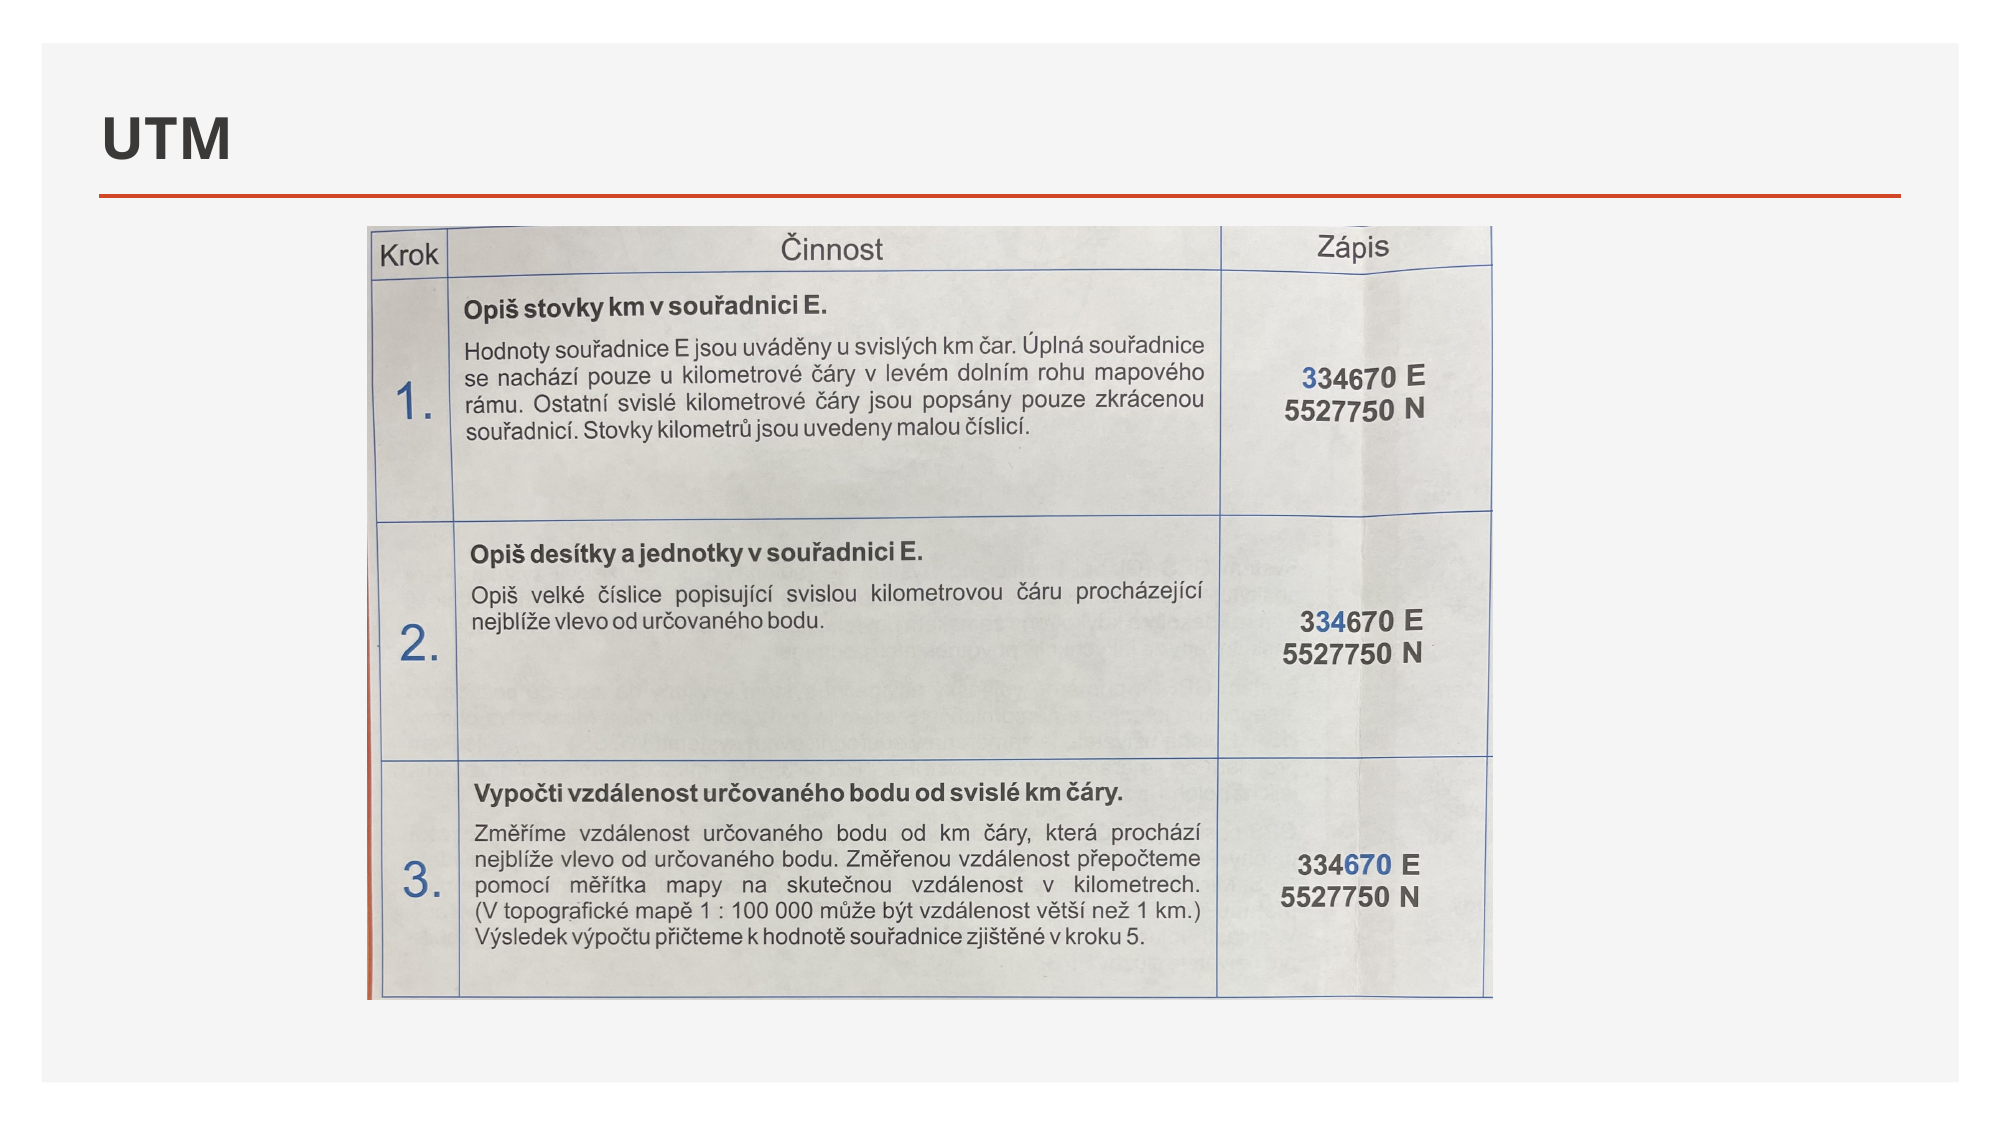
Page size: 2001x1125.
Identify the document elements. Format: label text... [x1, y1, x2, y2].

title UTM [85, 73, 1214, 179]
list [367, 226, 1493, 1000]
